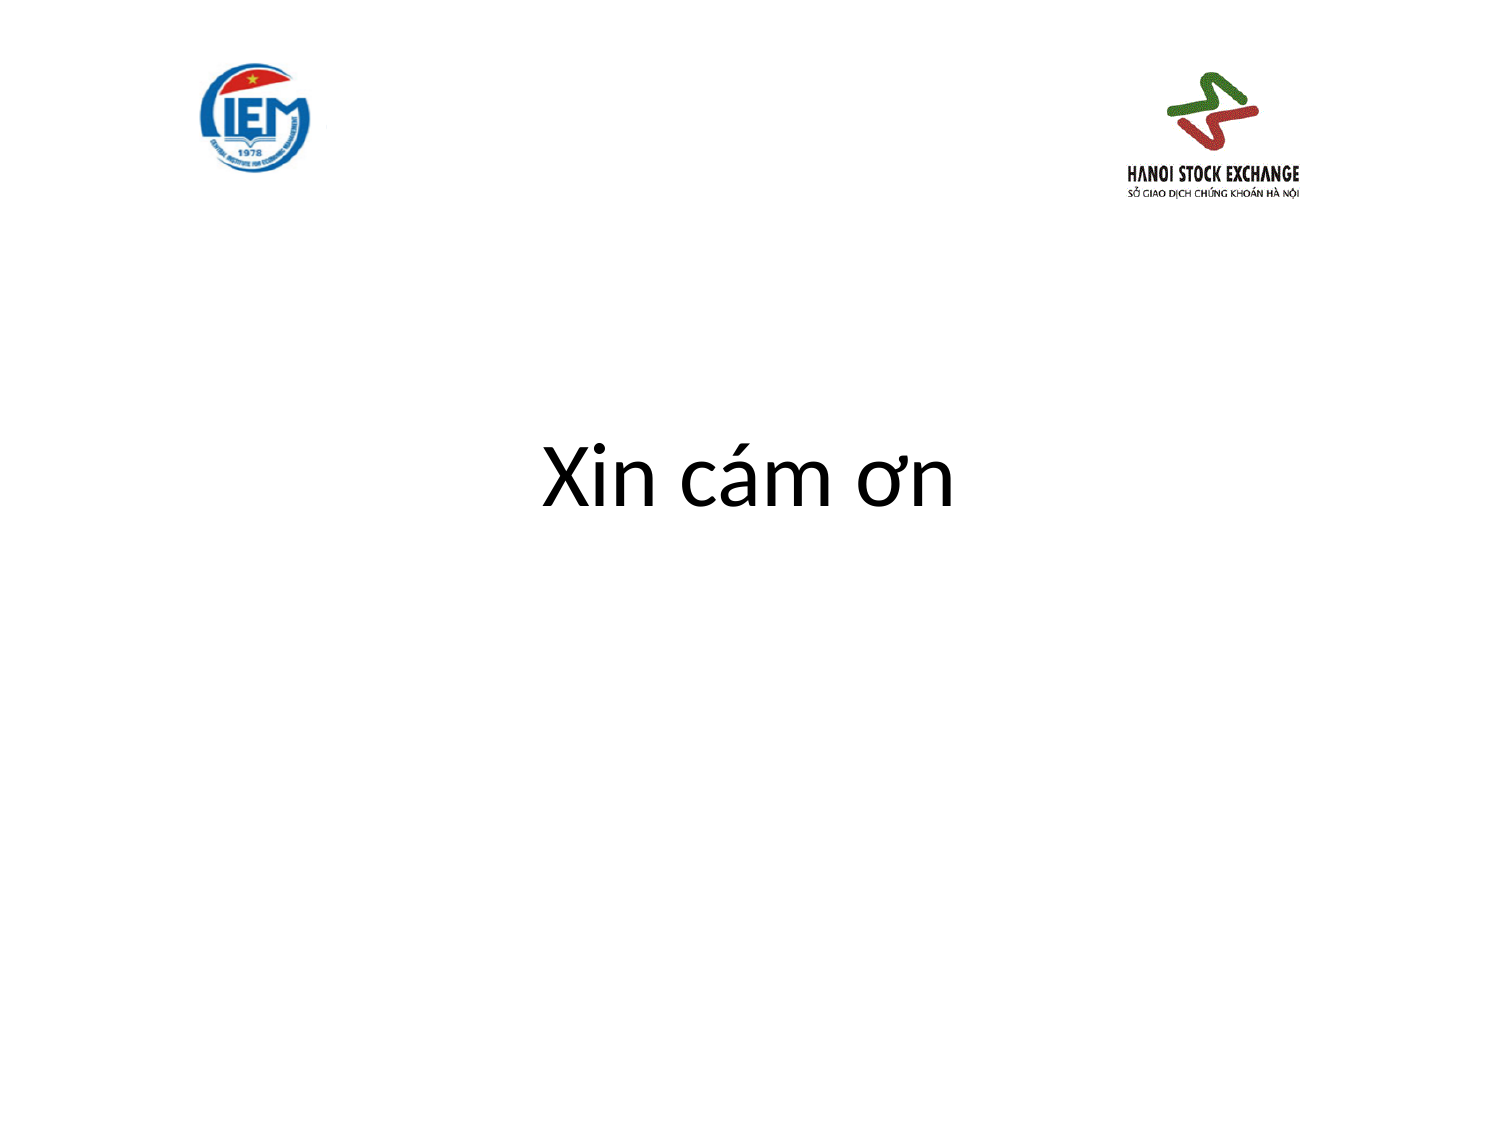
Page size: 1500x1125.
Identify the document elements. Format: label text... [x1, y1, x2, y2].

picture [1096, 53, 1332, 226]
title Xin cám ơn [112, 349, 1388, 591]
picture [187, 24, 327, 201]
